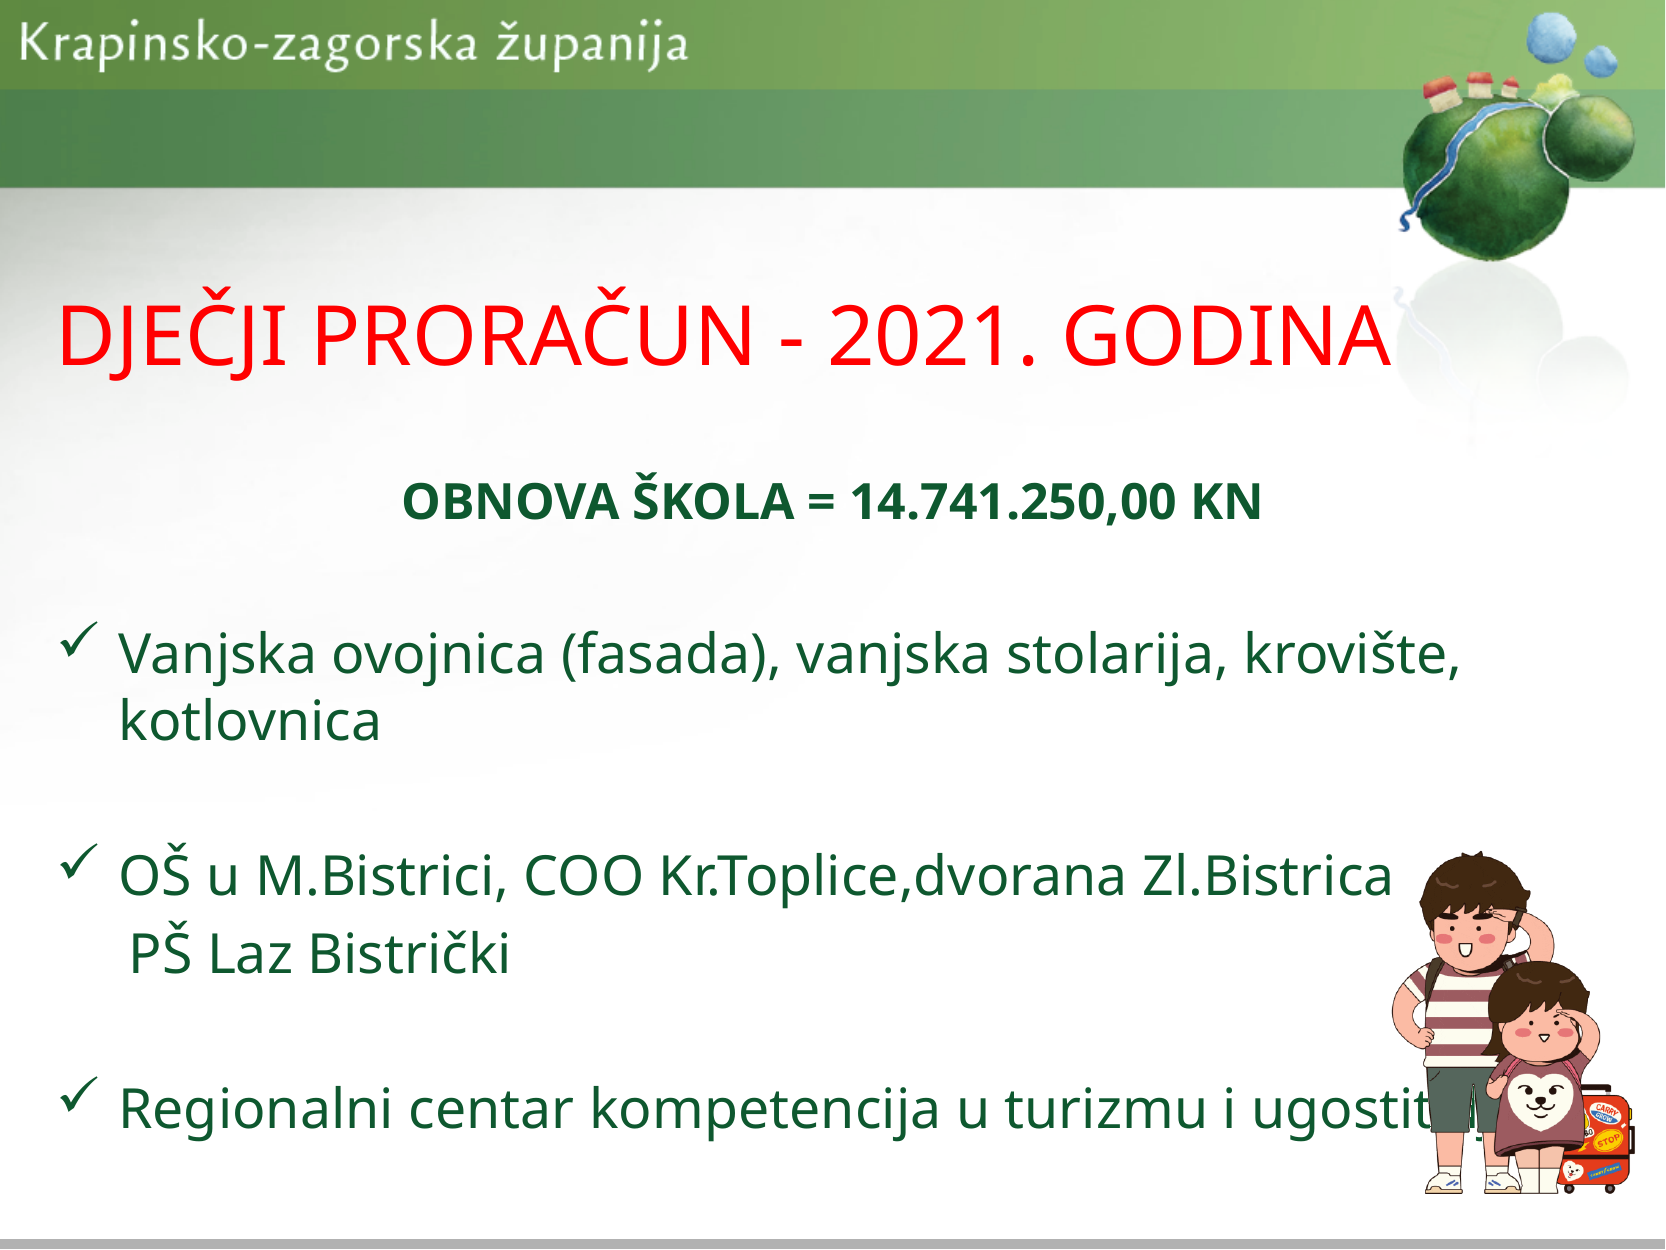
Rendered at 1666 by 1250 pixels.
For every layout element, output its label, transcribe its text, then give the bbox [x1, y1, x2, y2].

picture [0, 0, 1666, 1239]
list DJEČJI PRORAČUN - 2021. GODINA OBNOVA ŠKOLA = 14.741.250,00 KN Vanjska ovojnica (fasada), vanjska stolarija, krovište, kotlovnica OŠ u M.Bistrici, COO Kr.Toplice,dvorana Zl.Bistrica PŠ Laz Bistrički Regionalni centar kompetencija u turizmu i ugostiteljstvu [40, 294, 1625, 1250]
